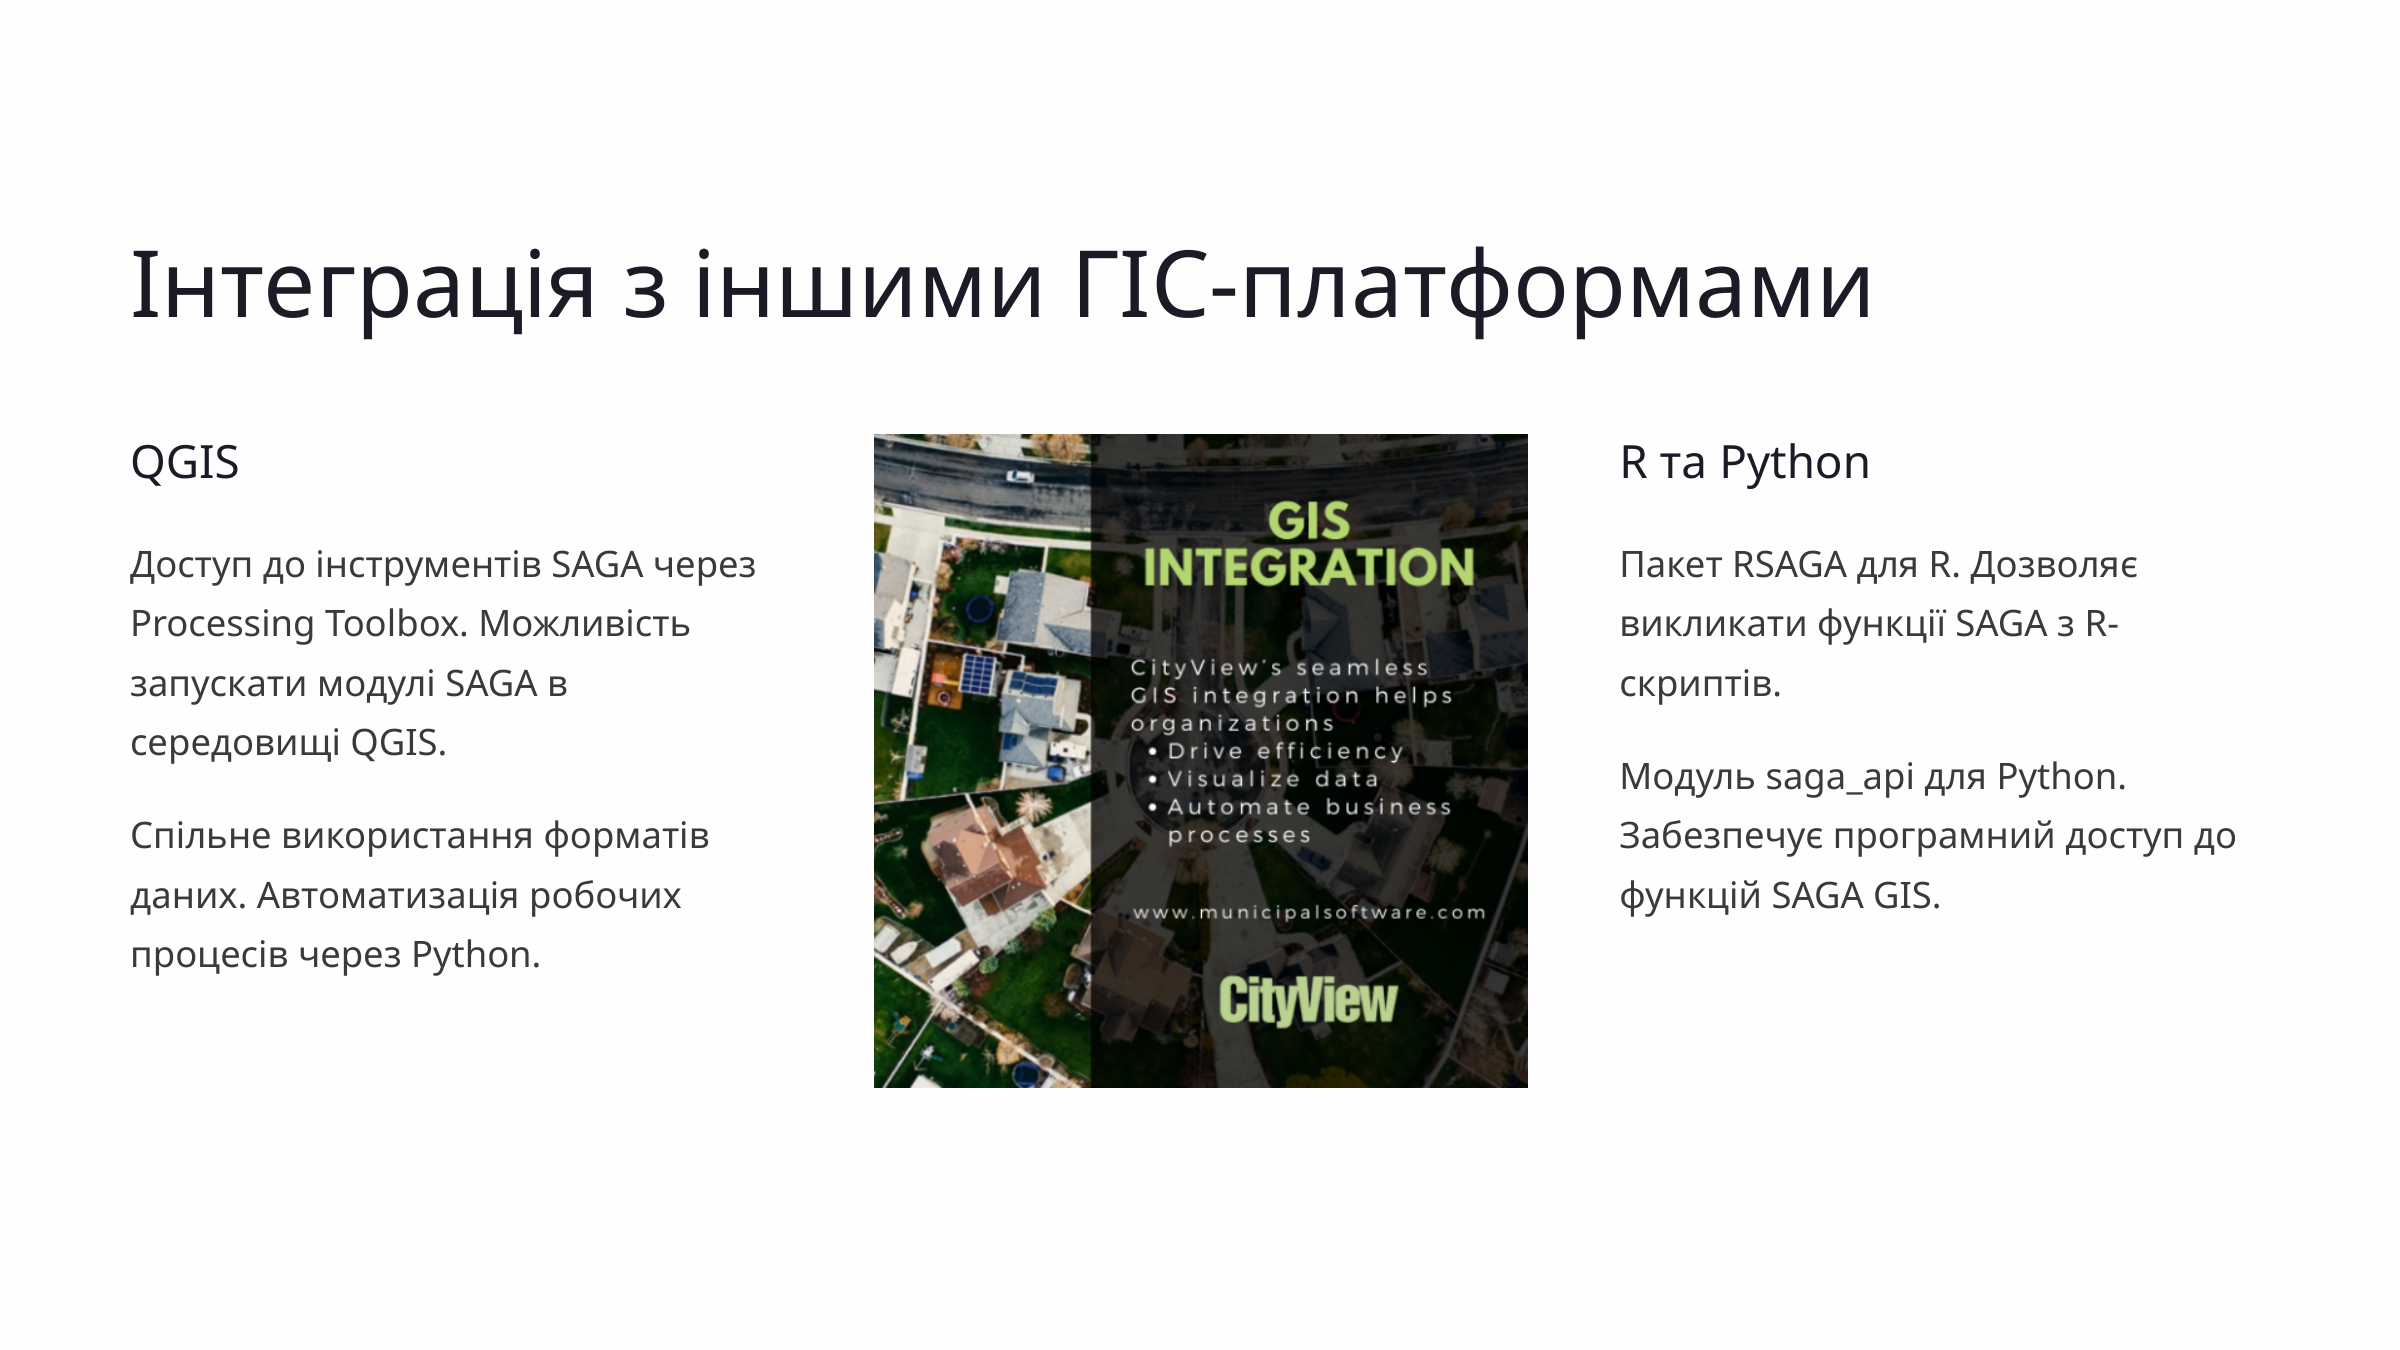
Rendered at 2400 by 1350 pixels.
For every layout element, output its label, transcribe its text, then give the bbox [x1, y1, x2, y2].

picture [874, 434, 1528, 1088]
text_box Доступ до інструментів SAGA через Processing Toolbox. Можливість запускати модулі SAGA в середовищі QGIS. [130, 525, 783, 764]
text_box Пакет RSAGA для R. Дозволяє викликати функції SAGA з R-скриптів. [1619, 525, 2272, 704]
text_box Інтеграція з іншими ГІС-платформами [130, 220, 1801, 338]
text_box R та Python [1619, 430, 2085, 489]
text_box Модуль saga_api для Python. Забезпечує програмний доступ до функцій SAGA GIS. [1619, 737, 2272, 916]
text_box Спільне використання форматів даних. Автоматизація робочих процесів через Python. [130, 796, 783, 976]
text_box QGIS [130, 430, 596, 489]
